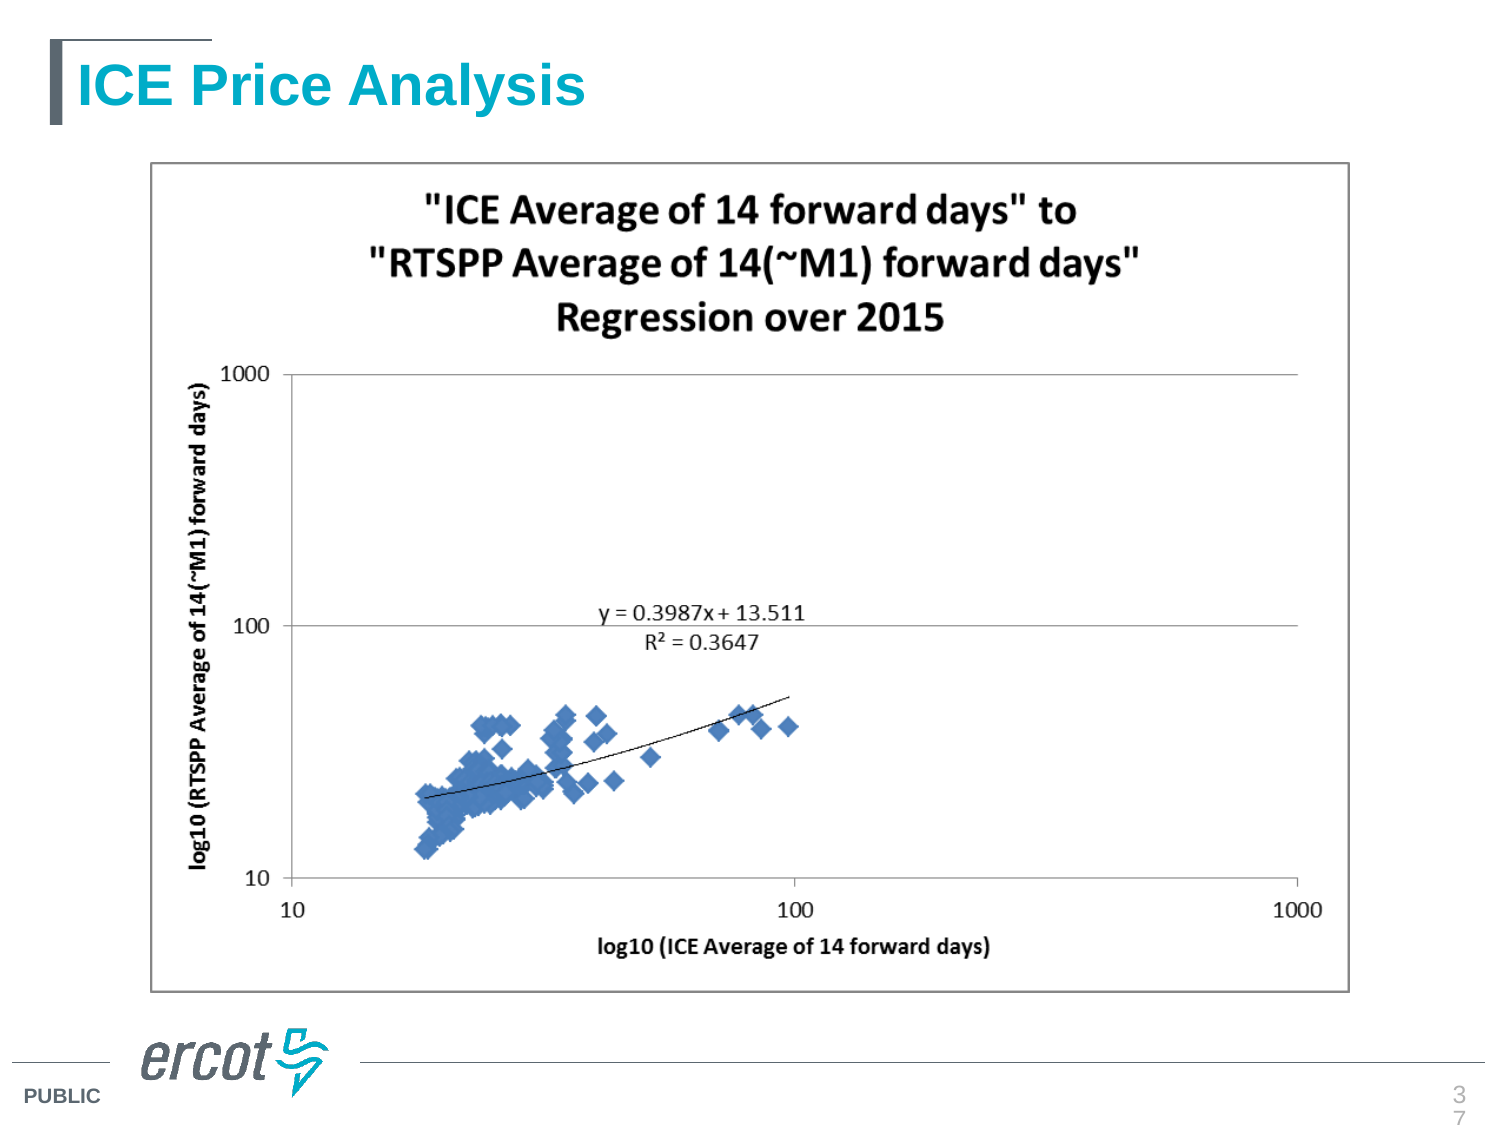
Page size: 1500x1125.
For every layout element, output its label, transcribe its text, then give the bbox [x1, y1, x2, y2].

picture [149, 162, 1351, 993]
picture [137, 1024, 332, 1100]
slide_number 37 [1437, 1076, 1475, 1112]
title ICE Price Analysis [62, 39, 1450, 228]
